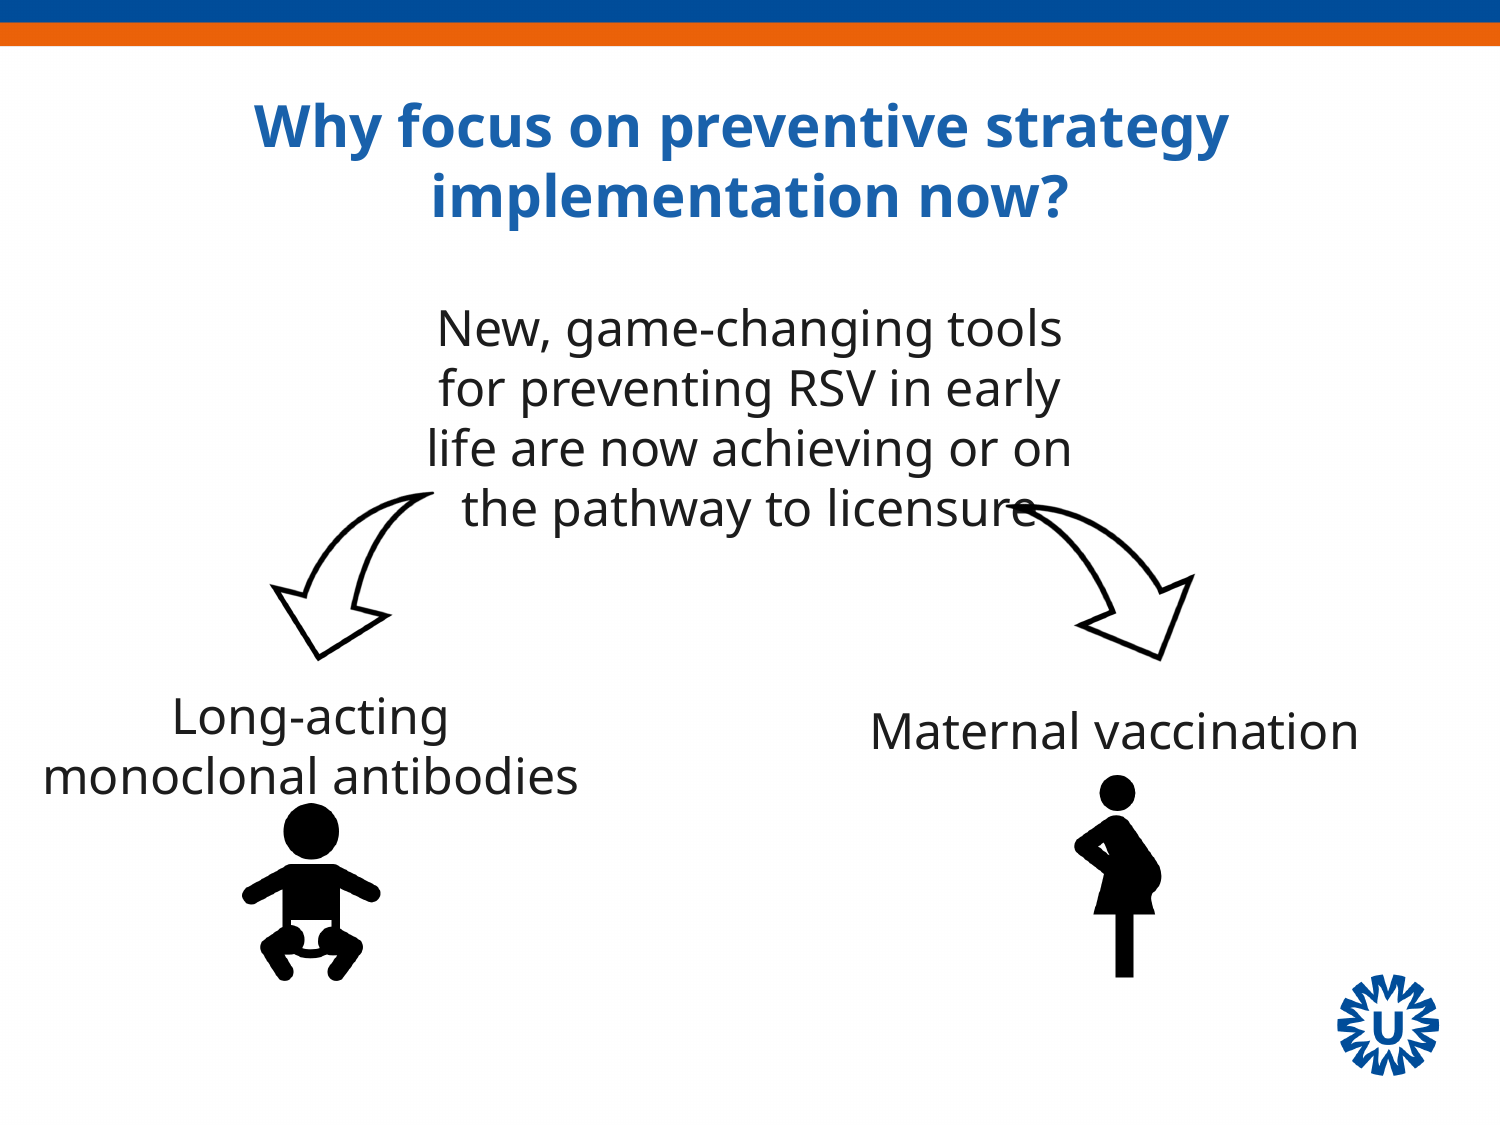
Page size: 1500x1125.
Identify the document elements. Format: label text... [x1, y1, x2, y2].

text_box Maternal vaccination [790, 692, 1440, 768]
picture [0, 0, 1500, 1125]
text_box New, game-changing tools for preventing RSV in early life are now achieving or on the pathway to licensure [397, 288, 1103, 604]
text_box Why focus on preventive strategy implementation now? [165, 82, 1335, 217]
text_box Long-acting monoclonal antibodies [21, 677, 600, 813]
